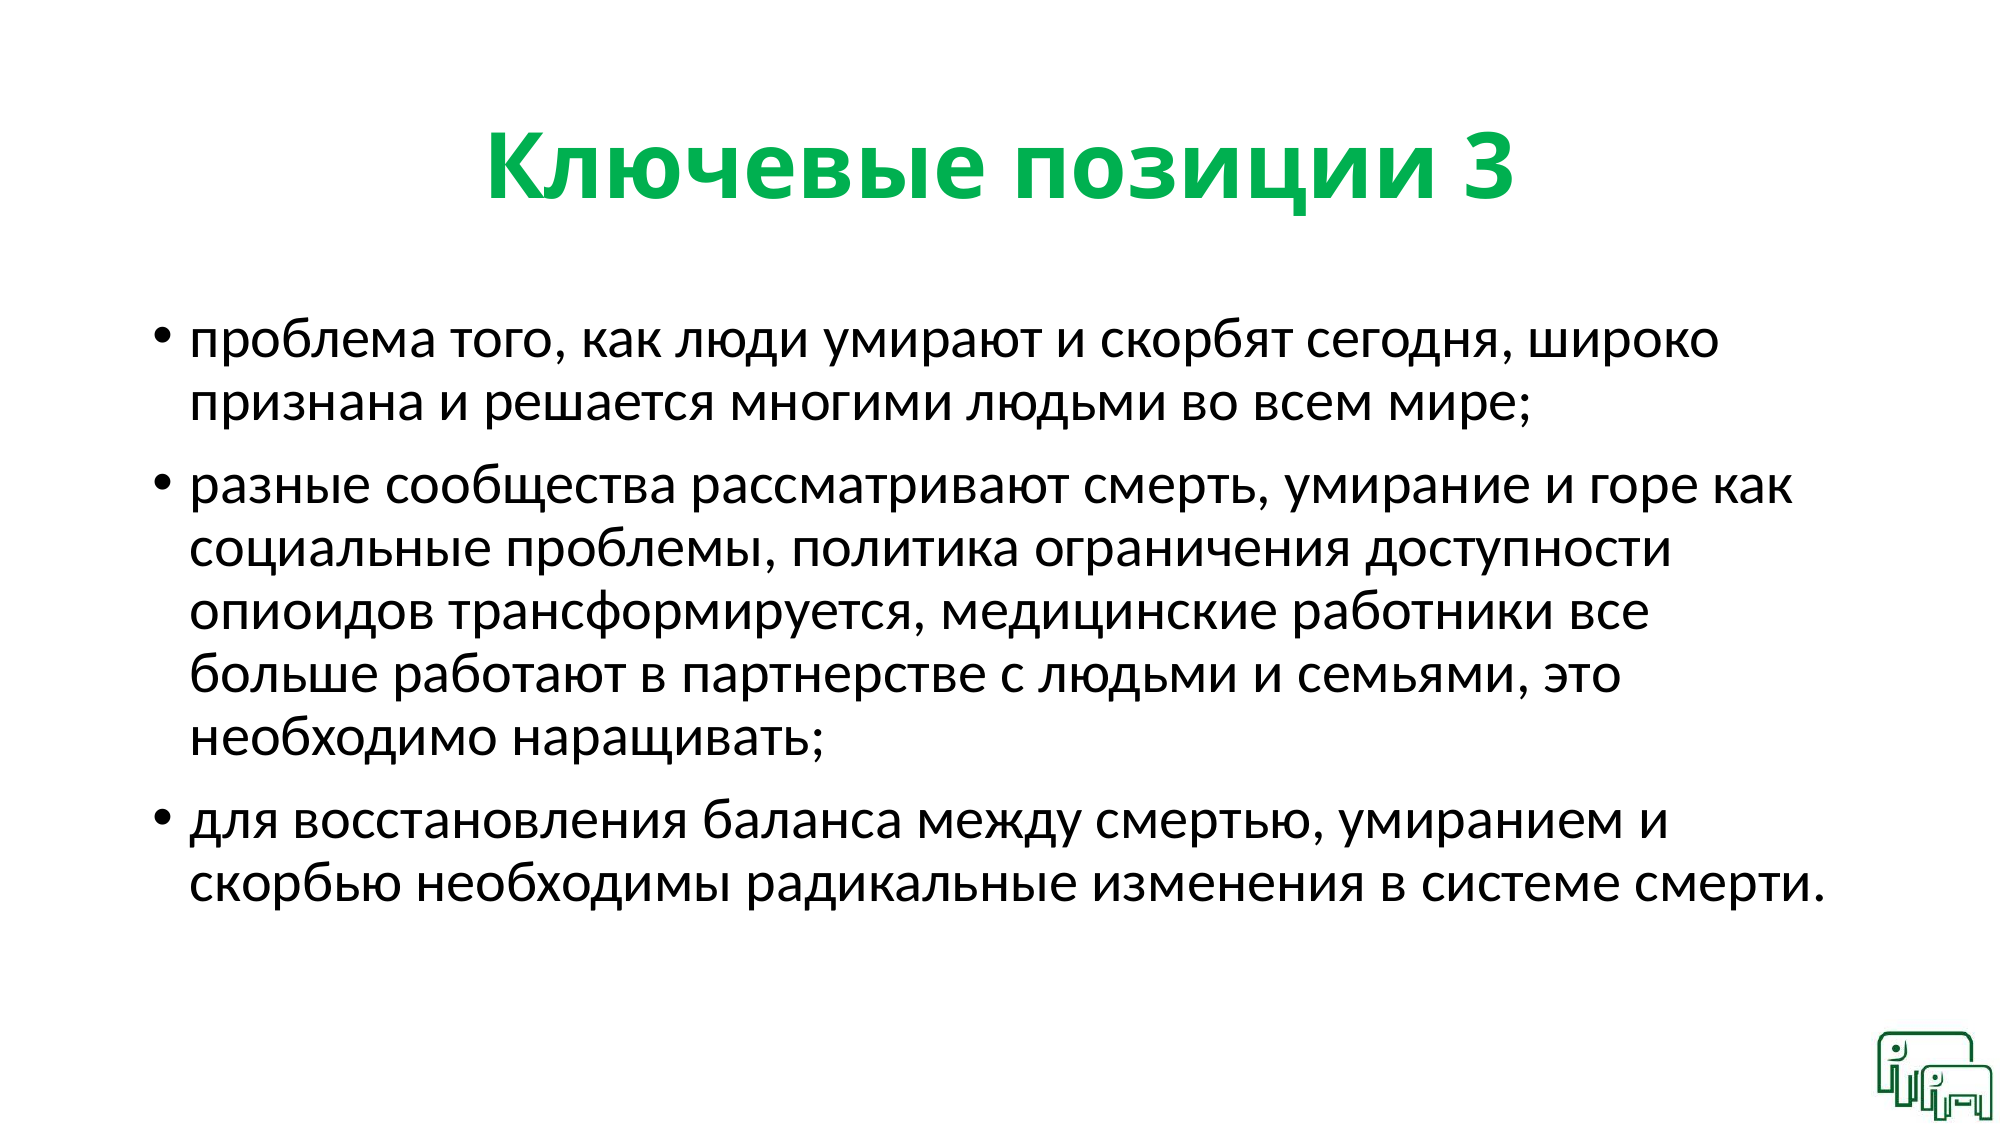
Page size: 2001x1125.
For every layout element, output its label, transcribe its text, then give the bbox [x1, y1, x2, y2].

list проблема того, как люди умирают и скорбят сегодня, широко признана и решается многими людьми во всем мире; разные сообщества рассматривают смерть, умирание и горе как социальные проблемы, политика ограничения доступности опиоидов трансформируется, медицинские работники все больше работают в партнерстве с людьми и семьями, это необходимо наращивать; для восстановления баланса между смертью, умиранием и скорбью необходимы радикальные изменения в системе смерти. [137, 299, 1863, 1014]
title Ключевые позиции 3 [137, 59, 1863, 278]
picture [1871, 1019, 2000, 1125]
